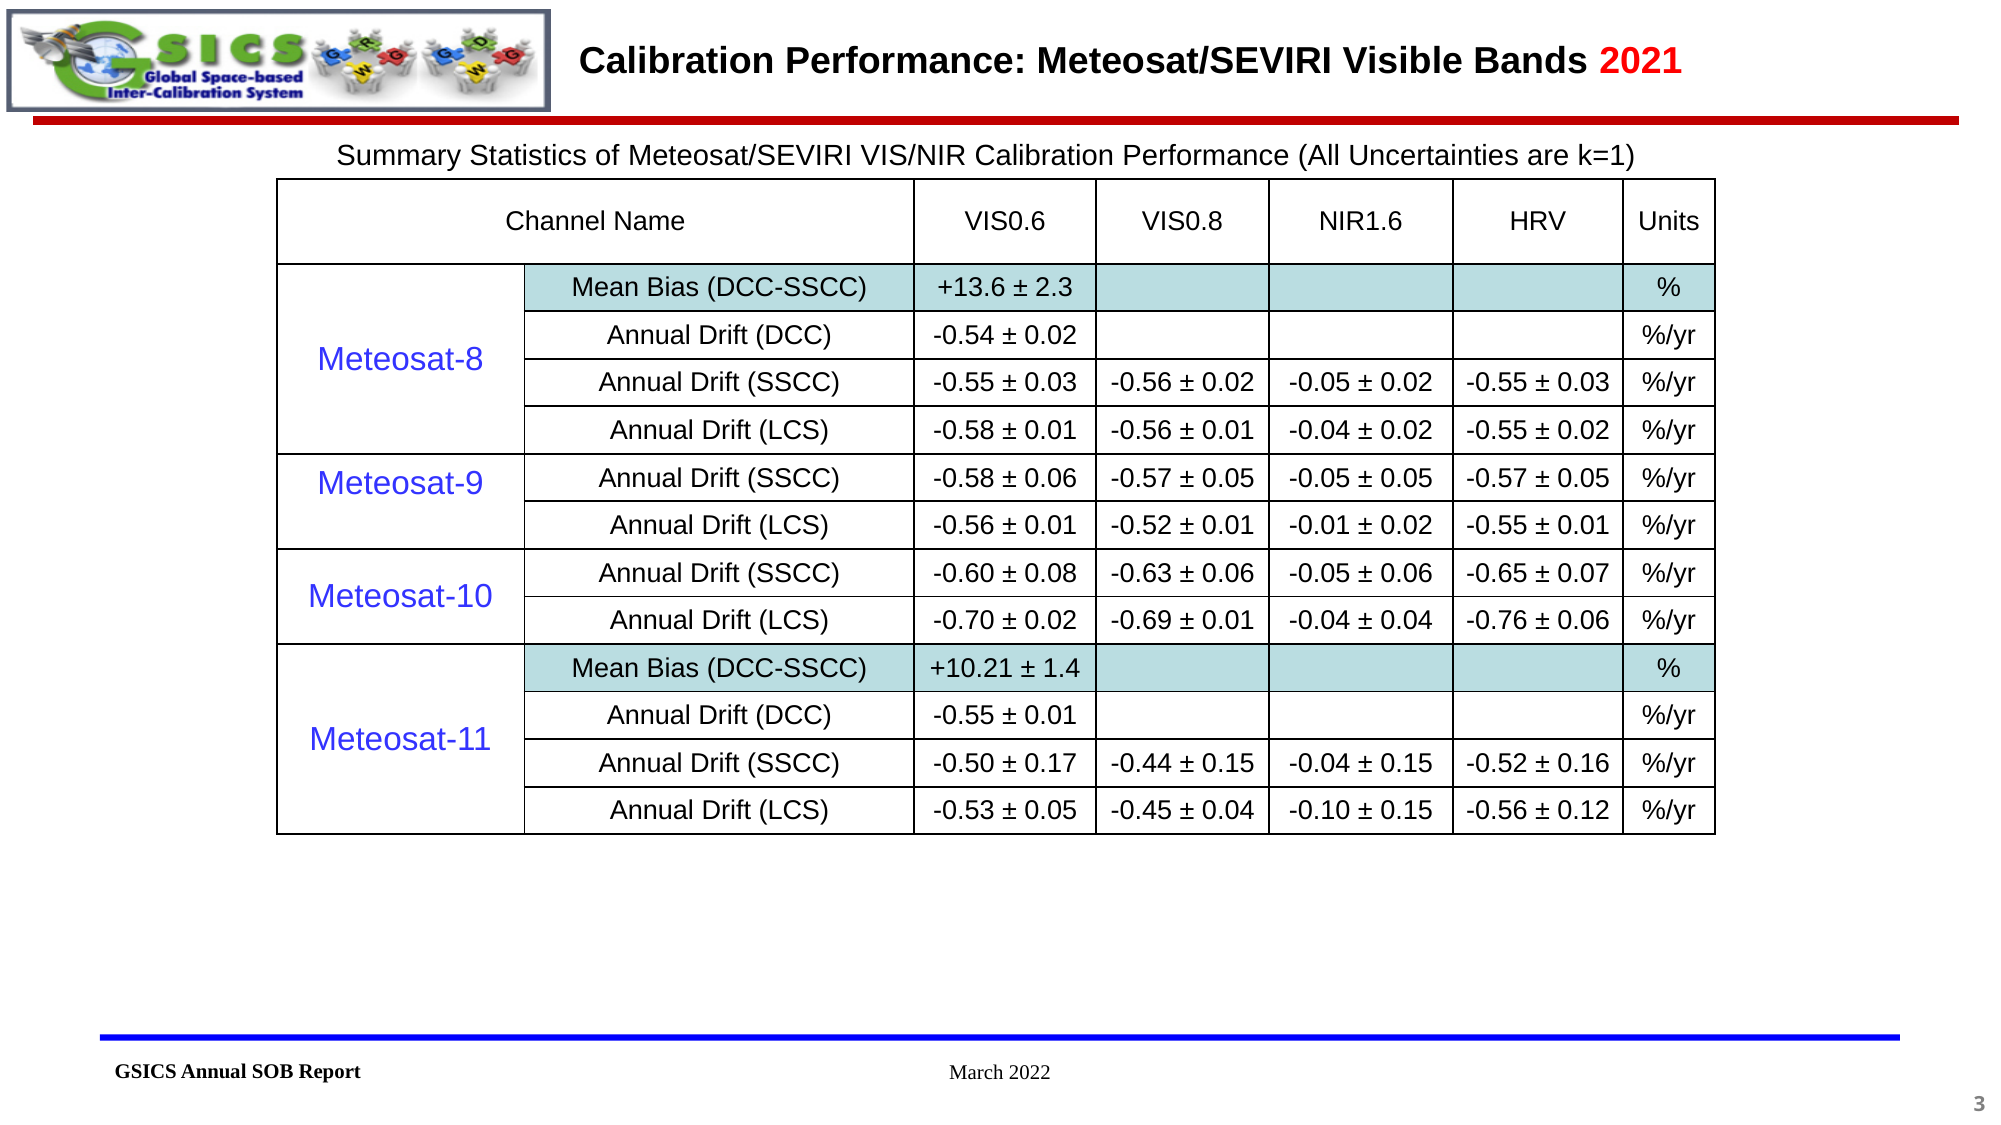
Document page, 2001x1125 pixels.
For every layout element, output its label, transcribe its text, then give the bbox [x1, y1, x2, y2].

table_cell -0.63 ± 0.06 [1097, 550, 1268, 596]
table_cell -0.10 ± 0.15 [1270, 788, 1452, 833]
table_cell %/yr [1624, 312, 1714, 358]
table_cell %/yr [1624, 360, 1714, 405]
table_cell [1454, 265, 1622, 310]
table_cell [1270, 692, 1452, 738]
table_cell -0.52 ± 0.16 [1454, 740, 1622, 786]
table_cell Mean Bias (DCC-SSCC) [525, 645, 913, 691]
table_cell -0.56 ± 0.02 [1097, 360, 1268, 405]
table_cell -0.54 ± 0.02 [915, 312, 1095, 358]
table_header HRV [1454, 180, 1622, 263]
table_header Units [1624, 180, 1714, 263]
table_cell %/yr [1624, 692, 1714, 738]
picture [6, 9, 551, 112]
table_cell -0.55 ± 0.03 [1454, 360, 1622, 405]
table_cell %/yr [1624, 407, 1714, 453]
table_cell -0.60 ± 0.08 [915, 550, 1095, 596]
table_cell Meteosat-10 [278, 550, 524, 643]
table_cell Annual Drift (LCS) [525, 407, 913, 453]
table_cell -0.05 ± 0.06 [1270, 550, 1452, 596]
table_cell % [1624, 645, 1714, 691]
table_cell %/yr [1624, 550, 1714, 596]
table_cell Annual Drift (LCS) [525, 788, 913, 833]
text_box Summary Statistics of Meteosat/SEVIRI VIS/NIR Calibration Performance (All Uncertainties are k=1) [321, 128, 1715, 179]
table_cell -0.52 ± 0.01 [1097, 502, 1268, 548]
table_cell %/yr [1624, 502, 1714, 548]
table_cell Annual Drift (SSCC) [525, 740, 913, 786]
table_header VIS0.6 [915, 180, 1095, 263]
table_cell -0.58 ± 0.01 [915, 407, 1095, 453]
table_cell Annual Drift (LCS) [525, 597, 913, 643]
table_cell -0.04 ± 0.15 [1270, 740, 1452, 786]
table_cell Meteosat-9 [278, 455, 524, 548]
table_cell -0.44 ± 0.15 [1097, 740, 1268, 786]
table_cell [1270, 265, 1452, 310]
table_cell Annual Drift (LCS) [525, 502, 913, 548]
table_cell -0.55 ± 0.03 [915, 360, 1095, 405]
table_cell -0.45 ± 0.04 [1097, 788, 1268, 833]
table_cell [1097, 692, 1268, 738]
table_cell +13.6 ± 2.3 [915, 265, 1095, 310]
table_cell Annual Drift (DCC) [525, 312, 913, 358]
table_cell -0.55 ± 0.01 [1454, 502, 1622, 548]
table_cell -0.56 ± 0.01 [915, 502, 1095, 548]
table_cell -0.57 ± 0.05 [1097, 455, 1268, 500]
table_cell Annual Drift (SSCC) [525, 360, 913, 405]
table_cell -0.05 ± 0.05 [1270, 455, 1452, 500]
table_header VIS0.8 [1097, 180, 1268, 263]
table_cell -0.55 ± 0.01 [915, 692, 1095, 738]
table_cell %/yr [1624, 788, 1714, 833]
table_header NIR1.6 [1270, 180, 1452, 263]
table_cell [1270, 312, 1452, 358]
table_cell [1097, 312, 1268, 358]
table_cell -0.65 ± 0.07 [1454, 550, 1622, 596]
table_cell [1454, 312, 1622, 358]
table_cell [1454, 645, 1622, 691]
table_cell [1454, 692, 1622, 738]
table_cell -0.04 ± 0.04 [1270, 597, 1452, 643]
table_cell -0.58 ± 0.06 [915, 455, 1095, 500]
table_cell -0.70 ± 0.02 [915, 597, 1095, 643]
text_box Calibration Performance: Meteosat/SEVIRI Visible Bands 2021 [483, 13, 1778, 104]
table_cell -0.57 ± 0.05 [1454, 455, 1622, 500]
table_cell [1270, 645, 1452, 691]
table_cell Mean Bias (DCC-SSCC) [525, 265, 913, 310]
table_cell Annual Drift (SSCC) [525, 455, 913, 500]
table_cell -0.05 ± 0.02 [1270, 360, 1452, 405]
table_cell -0.55 ± 0.02 [1454, 407, 1622, 453]
table_cell Meteosat-11 [278, 645, 524, 833]
table_cell -0.53 ± 0.05 [915, 788, 1095, 833]
table_cell % [1624, 265, 1714, 310]
table_cell -0.56 ± 0.01 [1097, 407, 1268, 453]
table_cell -0.76 ± 0.06 [1454, 597, 1622, 643]
table_cell Annual Drift (SSCC) [525, 550, 913, 596]
table_cell %/yr [1624, 455, 1714, 500]
table_cell -0.04 ± 0.02 [1270, 407, 1452, 453]
table_cell Meteosat-8 [278, 265, 524, 453]
table_cell %/yr [1624, 740, 1714, 786]
table_cell -0.01 ± 0.02 [1270, 502, 1452, 548]
table_cell +10.21 ± 1.4 [915, 645, 1095, 691]
table_cell Annual Drift (DCC) [525, 692, 913, 738]
table_cell -0.50 ± 0.17 [915, 740, 1095, 786]
table_cell -0.56 ± 0.12 [1454, 788, 1622, 833]
table_cell [1097, 265, 1268, 310]
table_cell [1097, 645, 1268, 691]
table_cell %/yr [1624, 597, 1714, 643]
table_cell -0.69 ± 0.01 [1097, 597, 1268, 643]
table_header Channel Name [278, 180, 913, 263]
